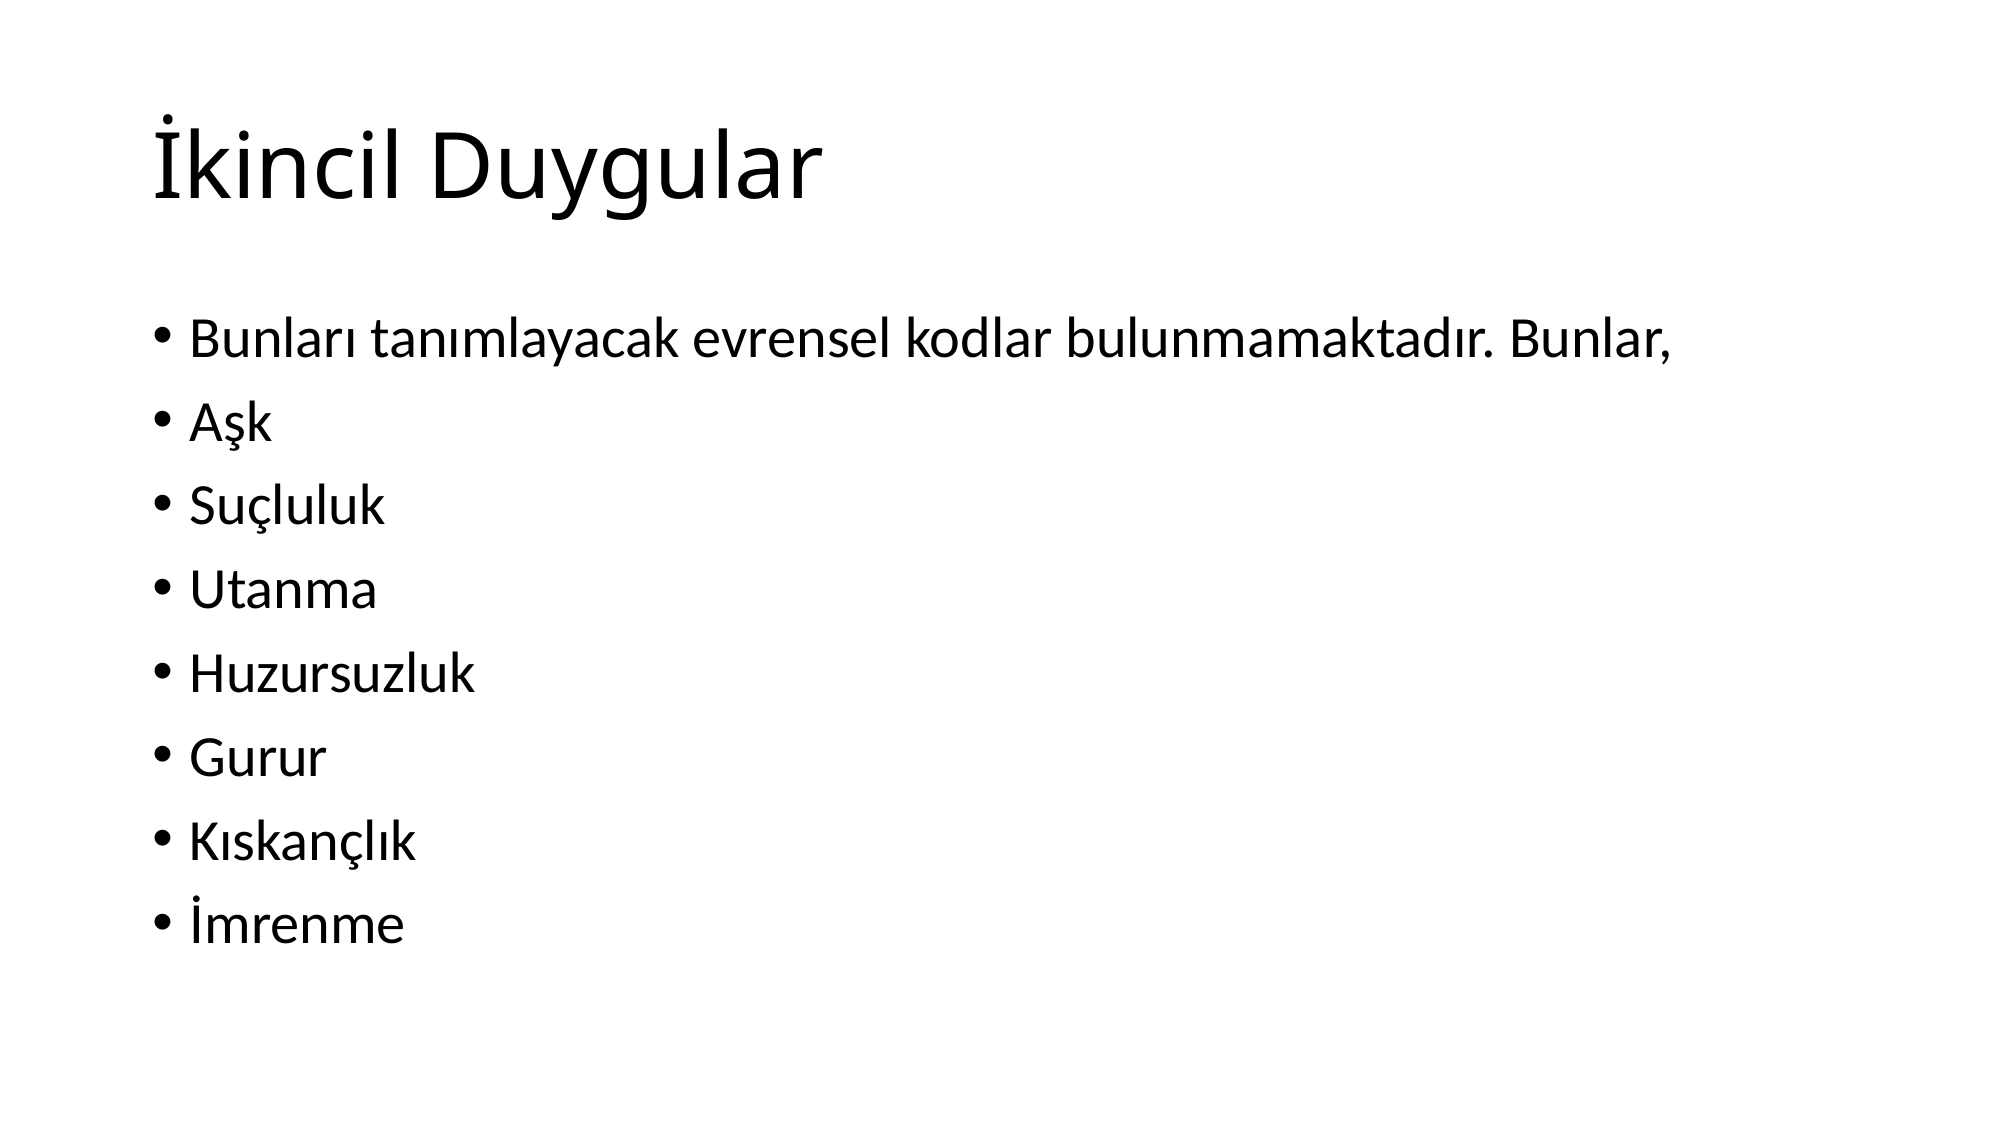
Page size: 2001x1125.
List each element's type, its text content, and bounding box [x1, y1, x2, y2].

title İkincil Duygular [137, 59, 1863, 278]
list Bunları tanımlayacak evrensel kodlar bulunmamaktadır. Bunlar, Aşk Suçluluk Utanma Huzursuzluk Gurur Kıskançlık İmrenme [137, 299, 1863, 1014]
